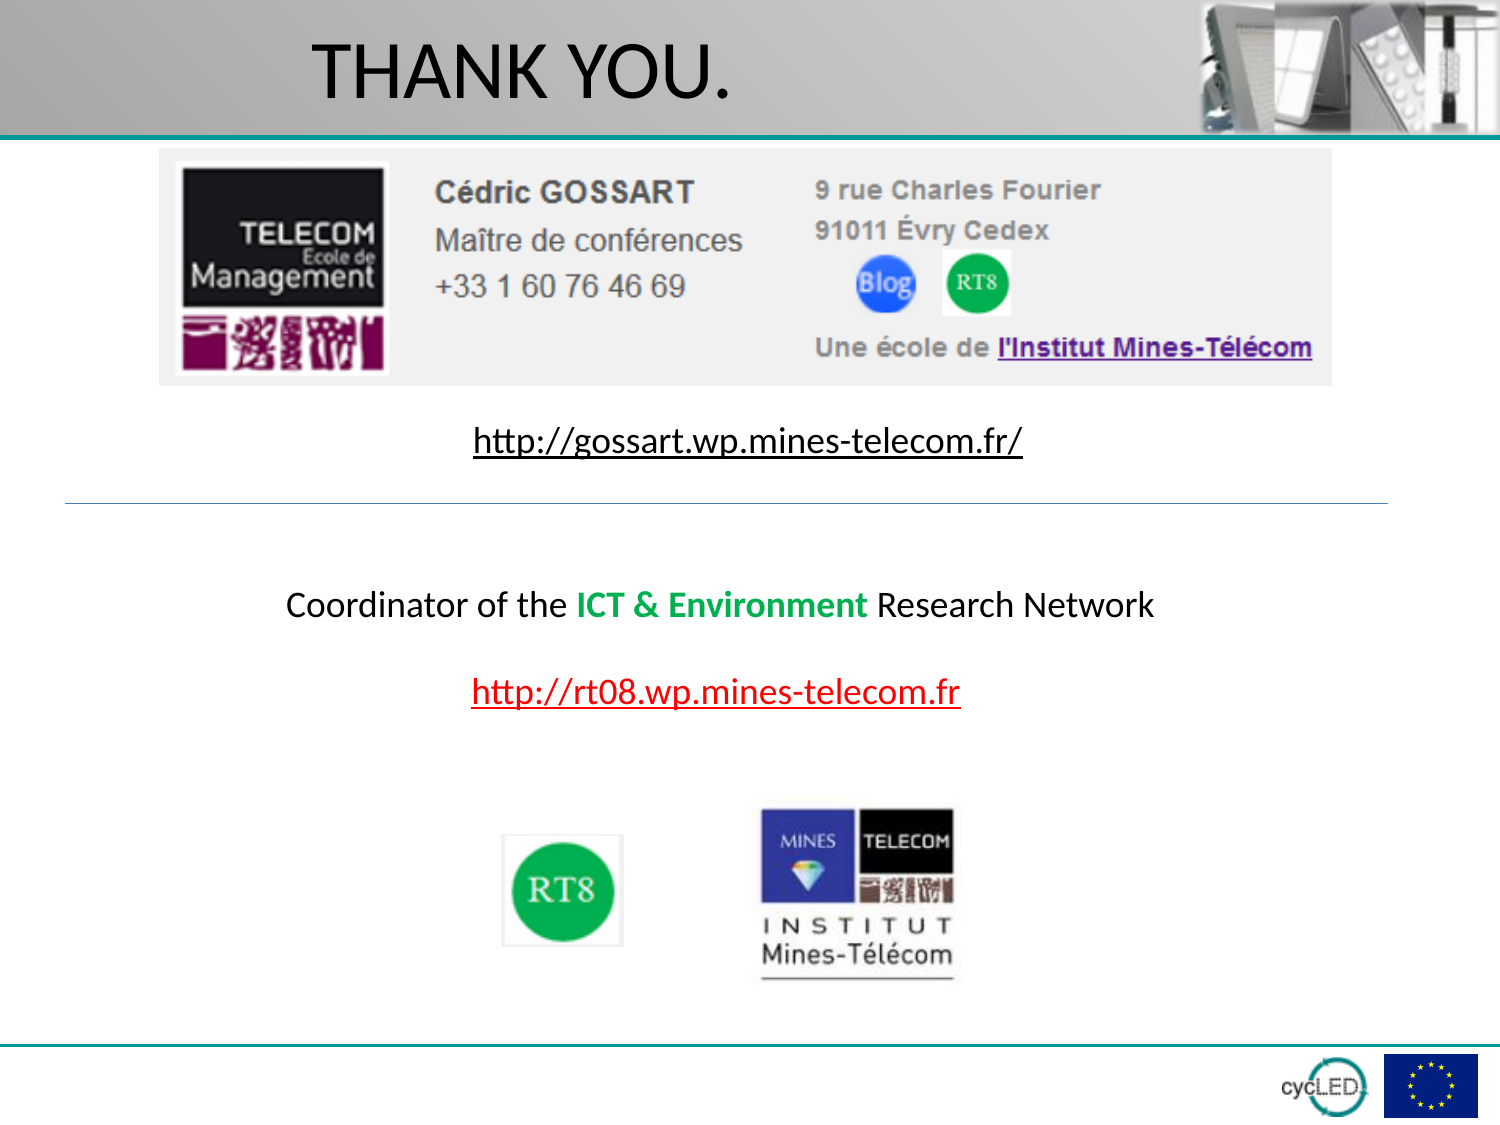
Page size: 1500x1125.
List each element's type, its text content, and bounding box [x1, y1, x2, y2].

list Thank you. [0, 0, 1046, 130]
text_box Coordinator of the ICT & Environment Research Network http://rt08.wp.mines-telecom.fr [0, 550, 1442, 719]
picture [1282, 1057, 1369, 1117]
picture [159, 148, 1332, 386]
picture [1384, 1054, 1478, 1118]
picture [501, 833, 624, 947]
picture [1206, 7, 1493, 129]
text_box http://gossart.wp.mines-telecom.fr/ [458, 408, 1047, 469]
picture [749, 798, 965, 993]
